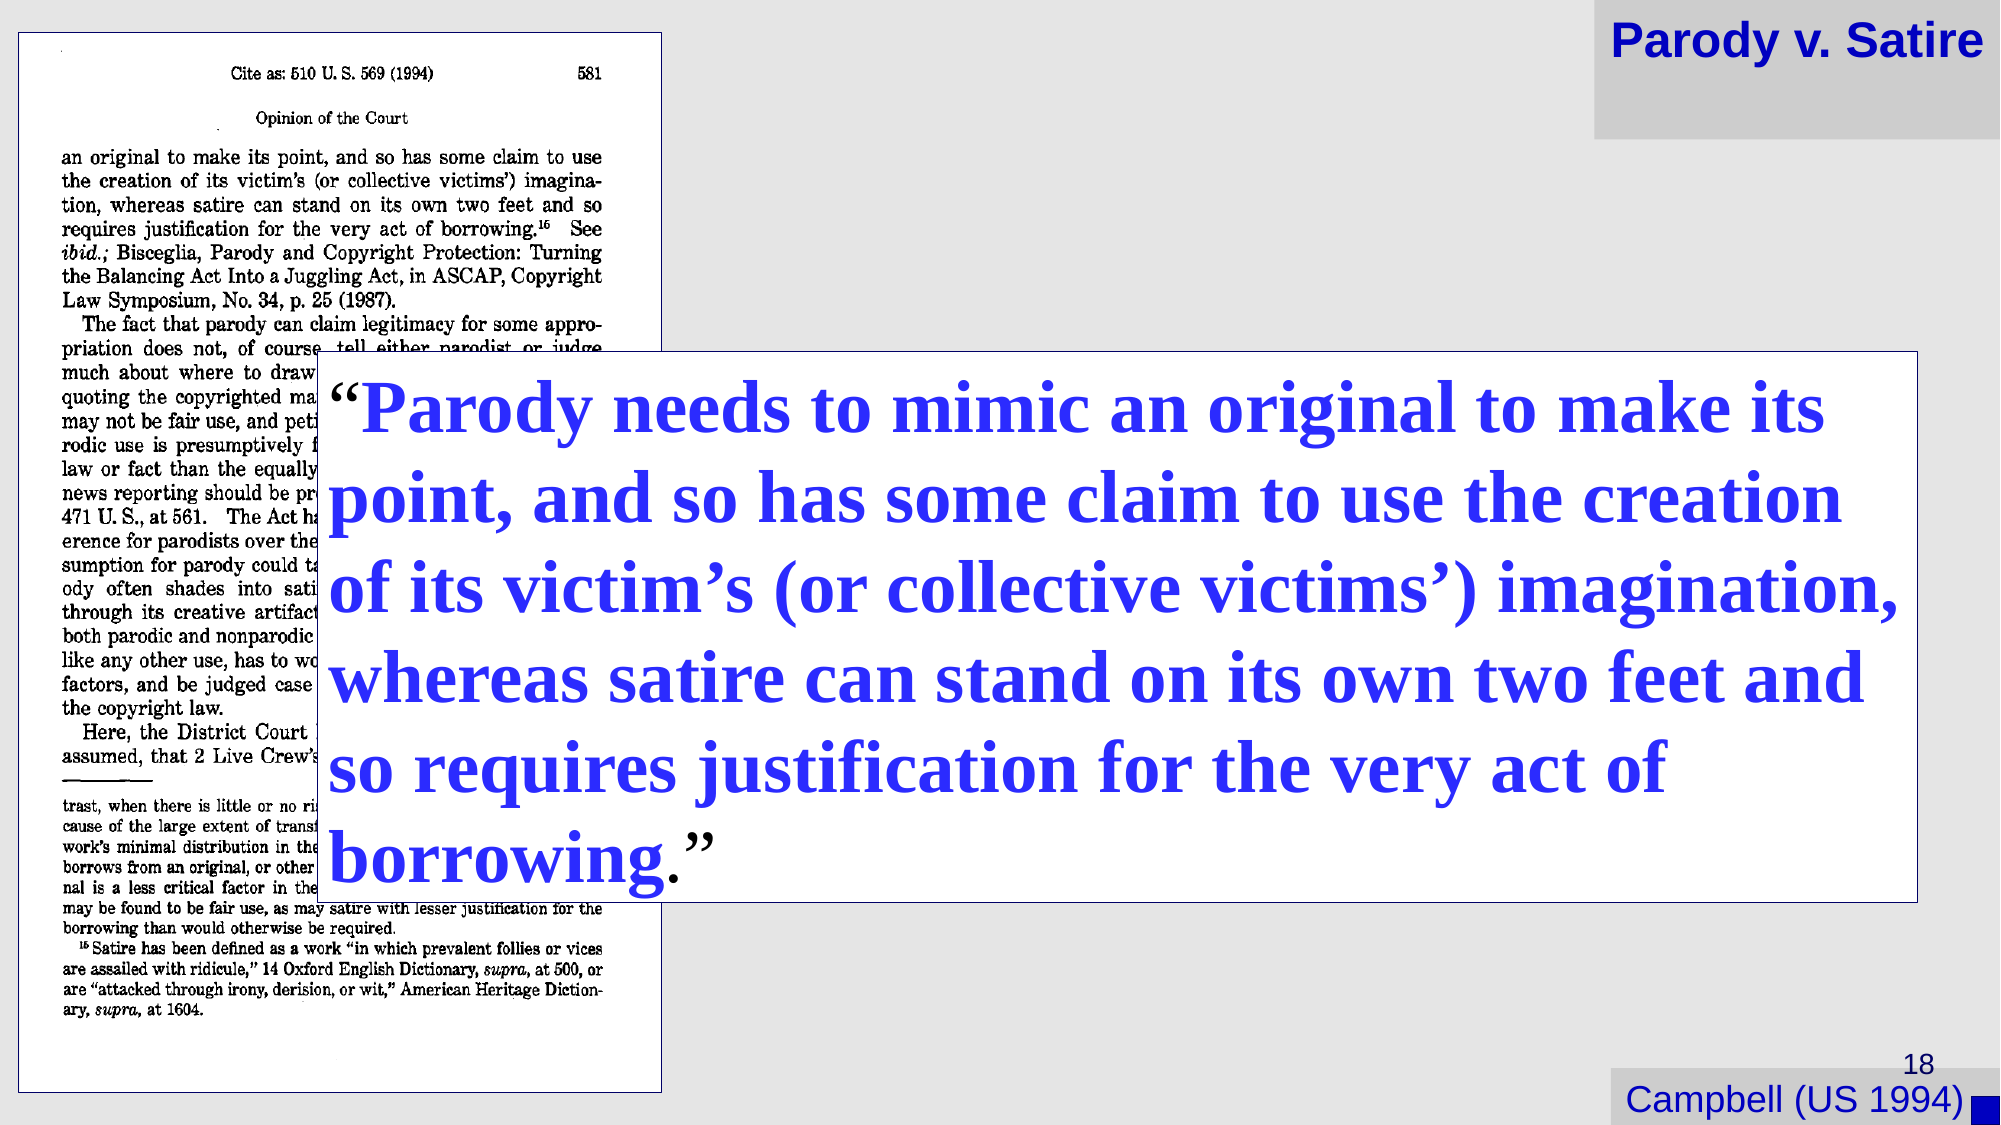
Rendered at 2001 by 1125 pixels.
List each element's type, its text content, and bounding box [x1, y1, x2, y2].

title Parody v. Satire [1594, 0, 2000, 140]
text_box Campbell (US 1994) [1610, 1068, 2000, 1125]
picture [19, 32, 662, 1093]
text_box [1971, 1096, 2000, 1125]
text_box “Parody needs to mimic an original to make its point, and so has some claim to use the creation of its victim’s (or collective victims’) imagination, whereas satire can stand on its own two feet and so requires justification for the very act of borrowing.” [666, 351, 1918, 903]
slide_number 18 [1533, 1024, 1951, 1101]
